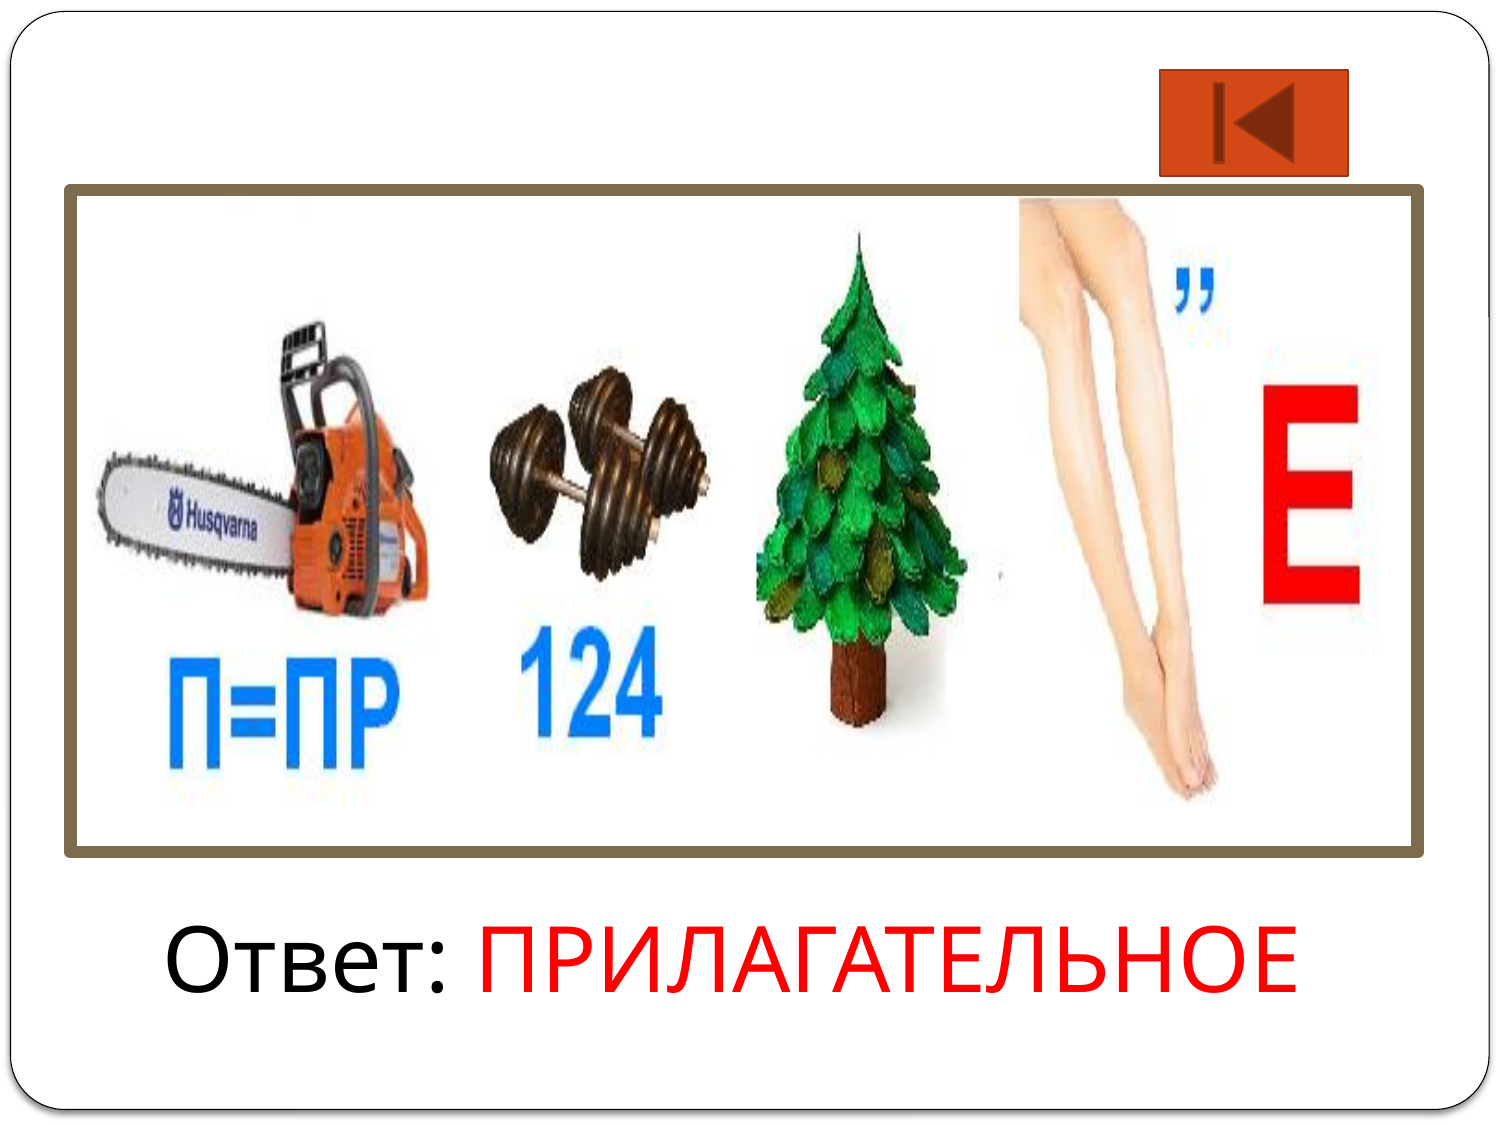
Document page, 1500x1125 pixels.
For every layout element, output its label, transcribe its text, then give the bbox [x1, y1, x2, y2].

picture [76, 196, 1412, 847]
text_box [1159, 69, 1349, 177]
list Ответ: ПРИЛАГАТЕЛЬНОЕ [147, 893, 1442, 1032]
